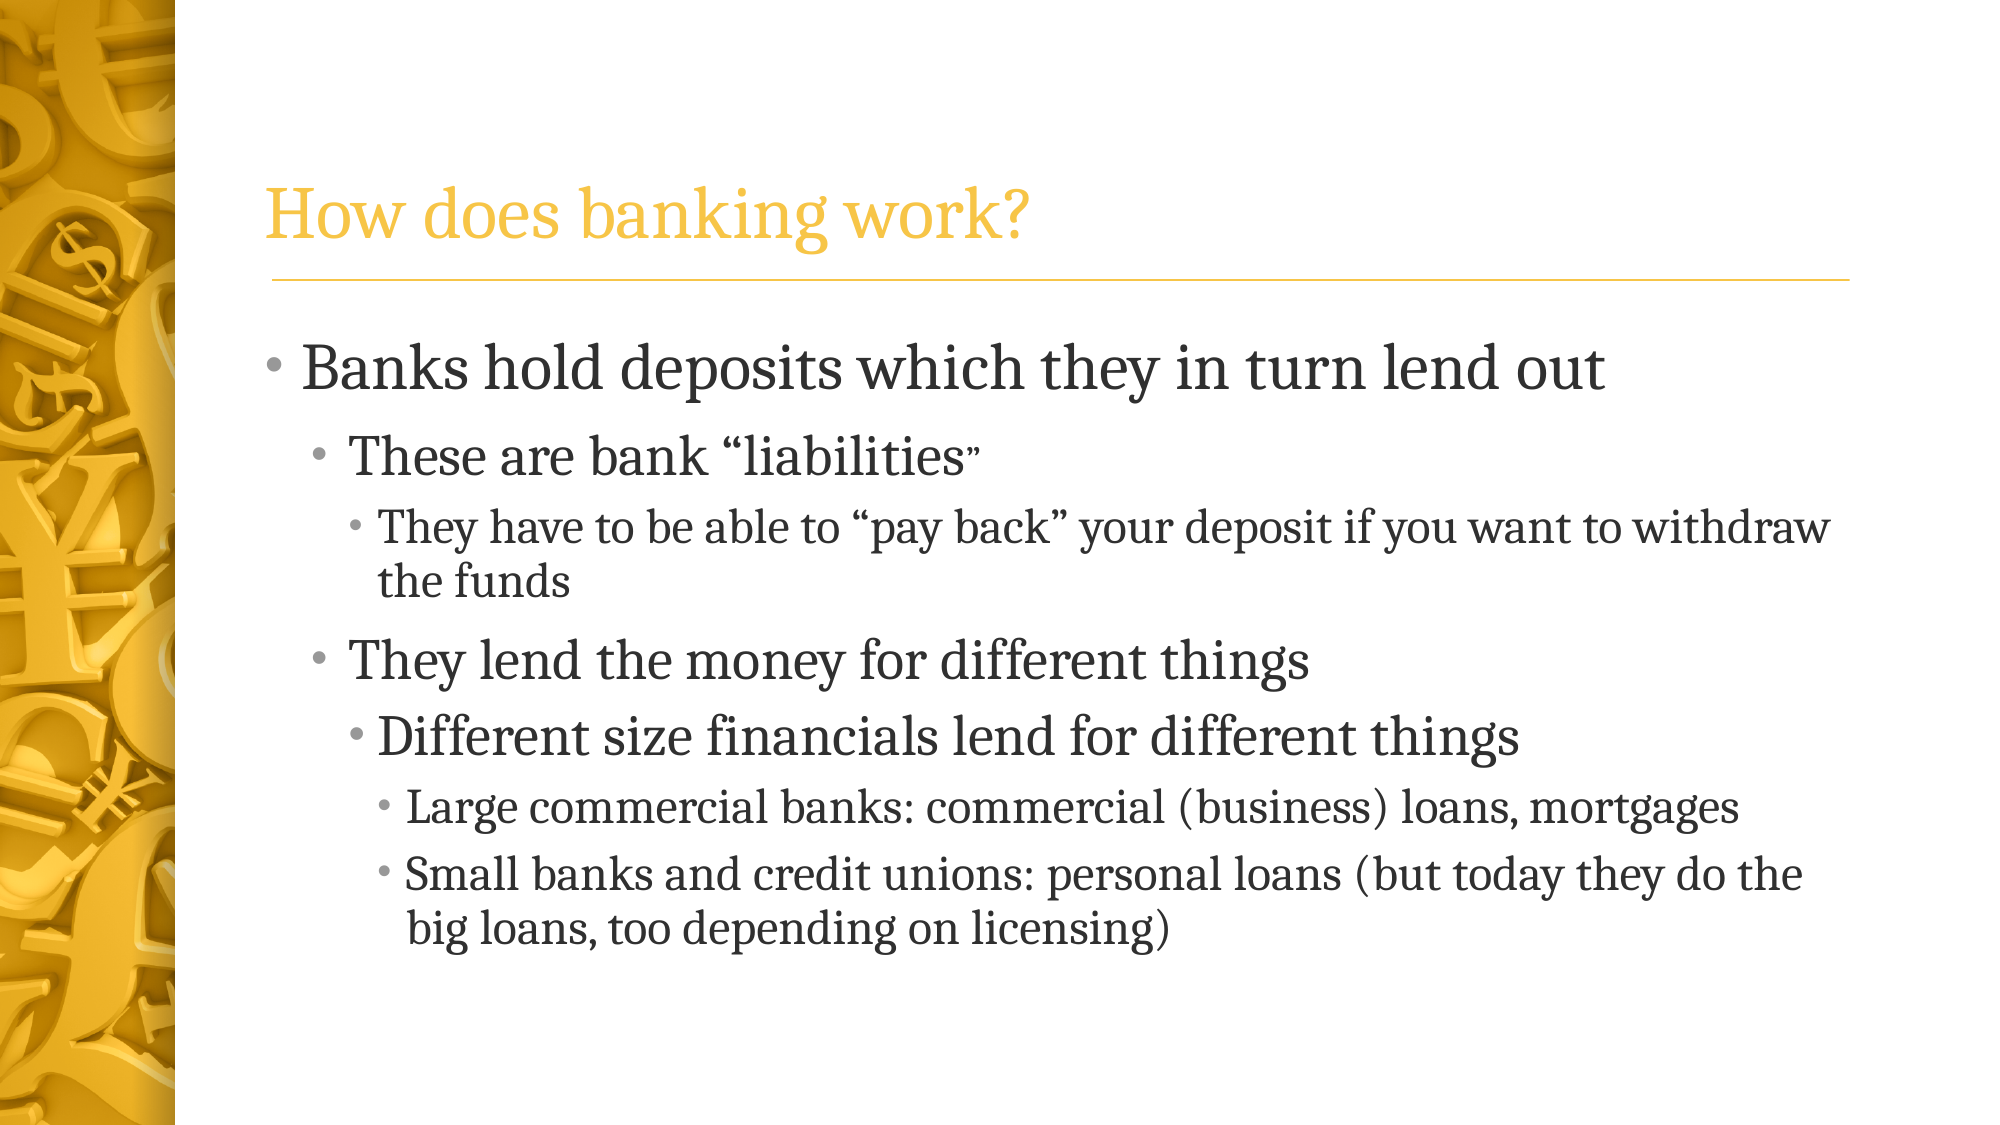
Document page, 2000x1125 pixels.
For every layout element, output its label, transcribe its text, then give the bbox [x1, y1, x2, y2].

list Banks hold deposits which they in turn lend out These are bank “liabilities” They have to be able to “pay back” your deposit if you want to withdraw the funds They lend the money for different things Different size financials lend for different things Large commercial banks: commercial (business) loans, mortgages Small banks and credit unions: personal loans (but today they do the big loans, too depending on licensing) [249, 324, 1863, 1012]
picture [0, 0, 175, 1125]
title How does banking work? [249, 62, 1863, 263]
